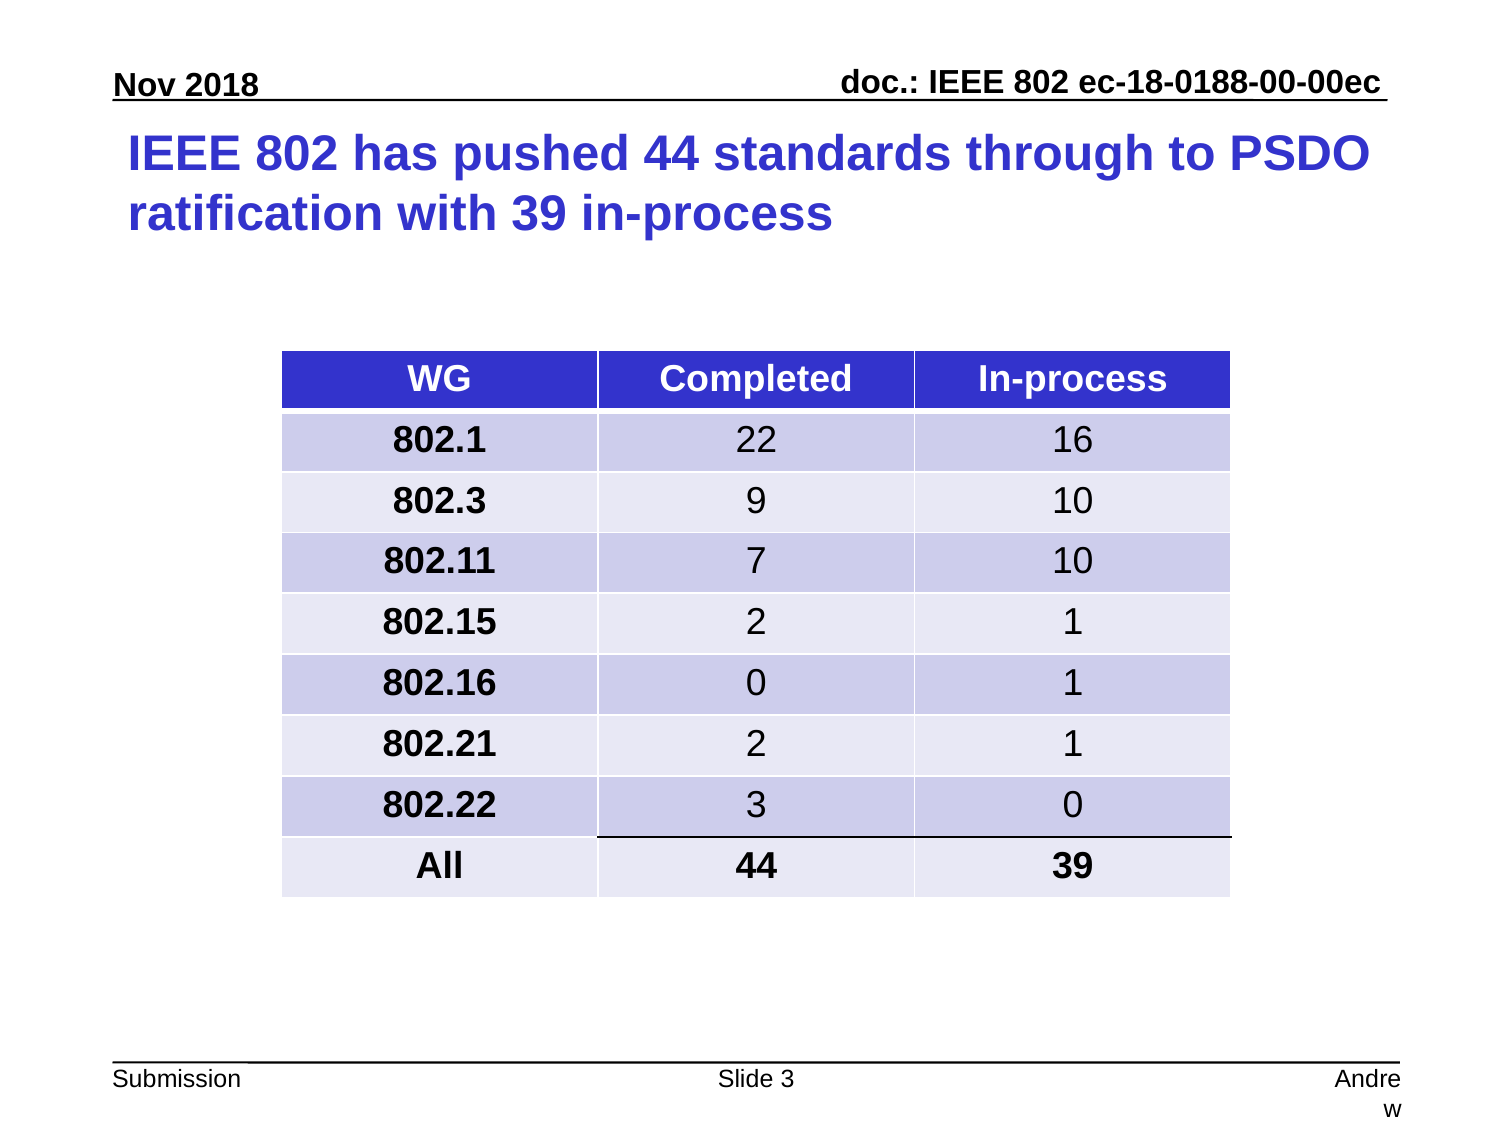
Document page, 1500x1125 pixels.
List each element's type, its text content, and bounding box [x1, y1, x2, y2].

table_cell 1 [915, 716, 1230, 775]
table_cell 3 [599, 777, 914, 836]
table_cell 10 [915, 533, 1230, 592]
table_header WG [282, 351, 597, 408]
table_cell All [282, 838, 597, 897]
table_header In-process [915, 351, 1230, 408]
table_cell 1 [915, 655, 1230, 714]
table_cell 7 [599, 533, 914, 592]
table_cell 44 [599, 838, 914, 897]
table_header Completed [599, 351, 914, 408]
table_cell 802.21 [282, 716, 597, 775]
table_cell 1 [915, 594, 1230, 653]
table_cell 802.11 [282, 533, 597, 592]
table_cell 10 [915, 473, 1230, 532]
table_cell 39 [915, 838, 1230, 897]
table_cell 802.1 [282, 414, 597, 471]
table_cell 802.15 [282, 594, 597, 653]
table_cell 802.3 [282, 473, 597, 532]
table_cell 802.22 [282, 777, 597, 836]
table_cell 9 [599, 473, 914, 532]
table_cell 2 [599, 594, 914, 653]
table_cell 0 [915, 777, 1230, 836]
table_cell 802.16 [282, 655, 597, 714]
table_cell 16 [915, 414, 1230, 471]
footer Andrew Myles, Cisco [1320, 1061, 1402, 1093]
table_cell 0 [599, 655, 914, 714]
table_cell 22 [599, 414, 914, 471]
table_cell 2 [599, 716, 914, 775]
slide_number Slide 3 [709, 1061, 803, 1093]
title IEEE 802 has pushed 44 standards through to PSDO ratification with 39 in-process [112, 112, 1388, 288]
